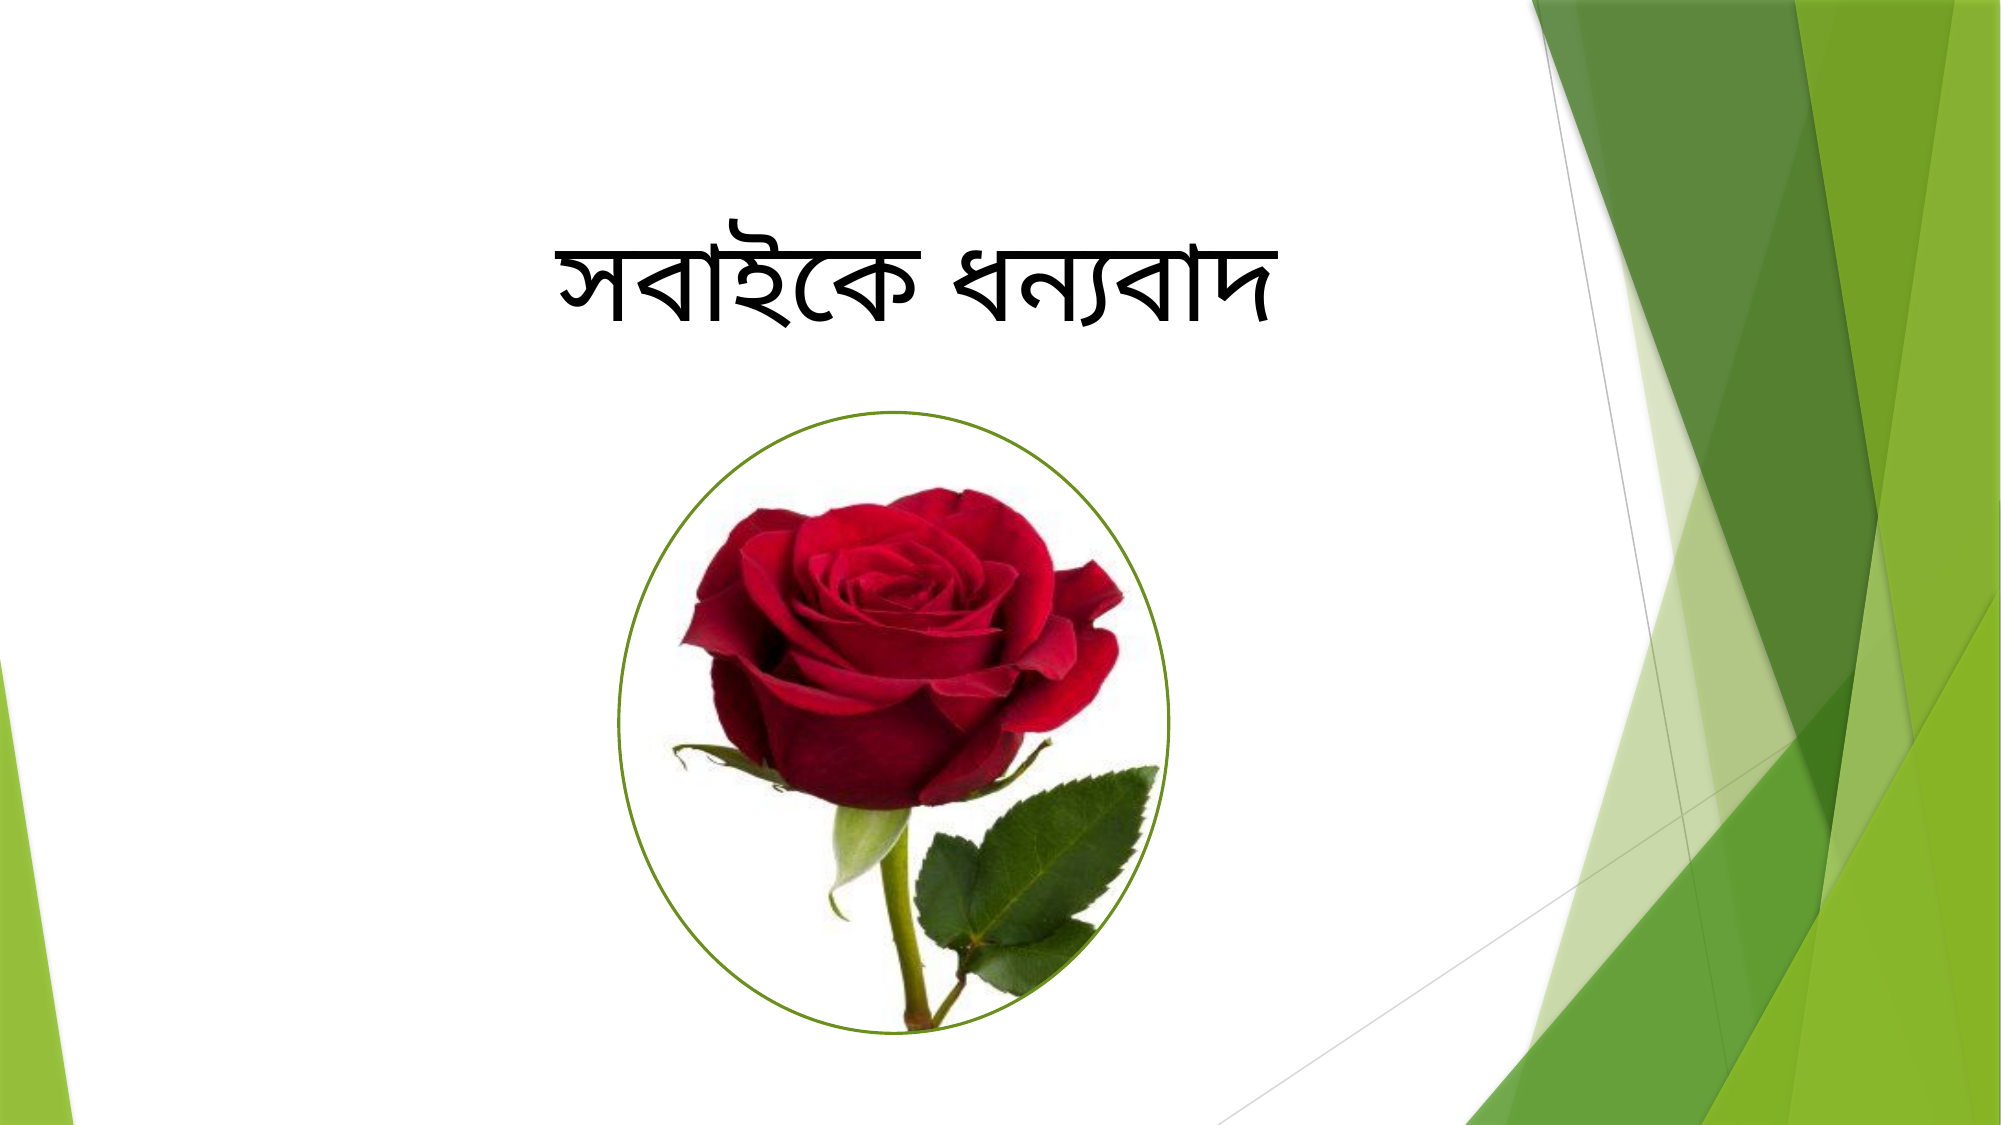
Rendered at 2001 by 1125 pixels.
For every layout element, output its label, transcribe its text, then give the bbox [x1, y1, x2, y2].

text_box [617, 410, 1171, 1035]
text_box সবাইকে ধন্যবাদ [541, 202, 1322, 352]
